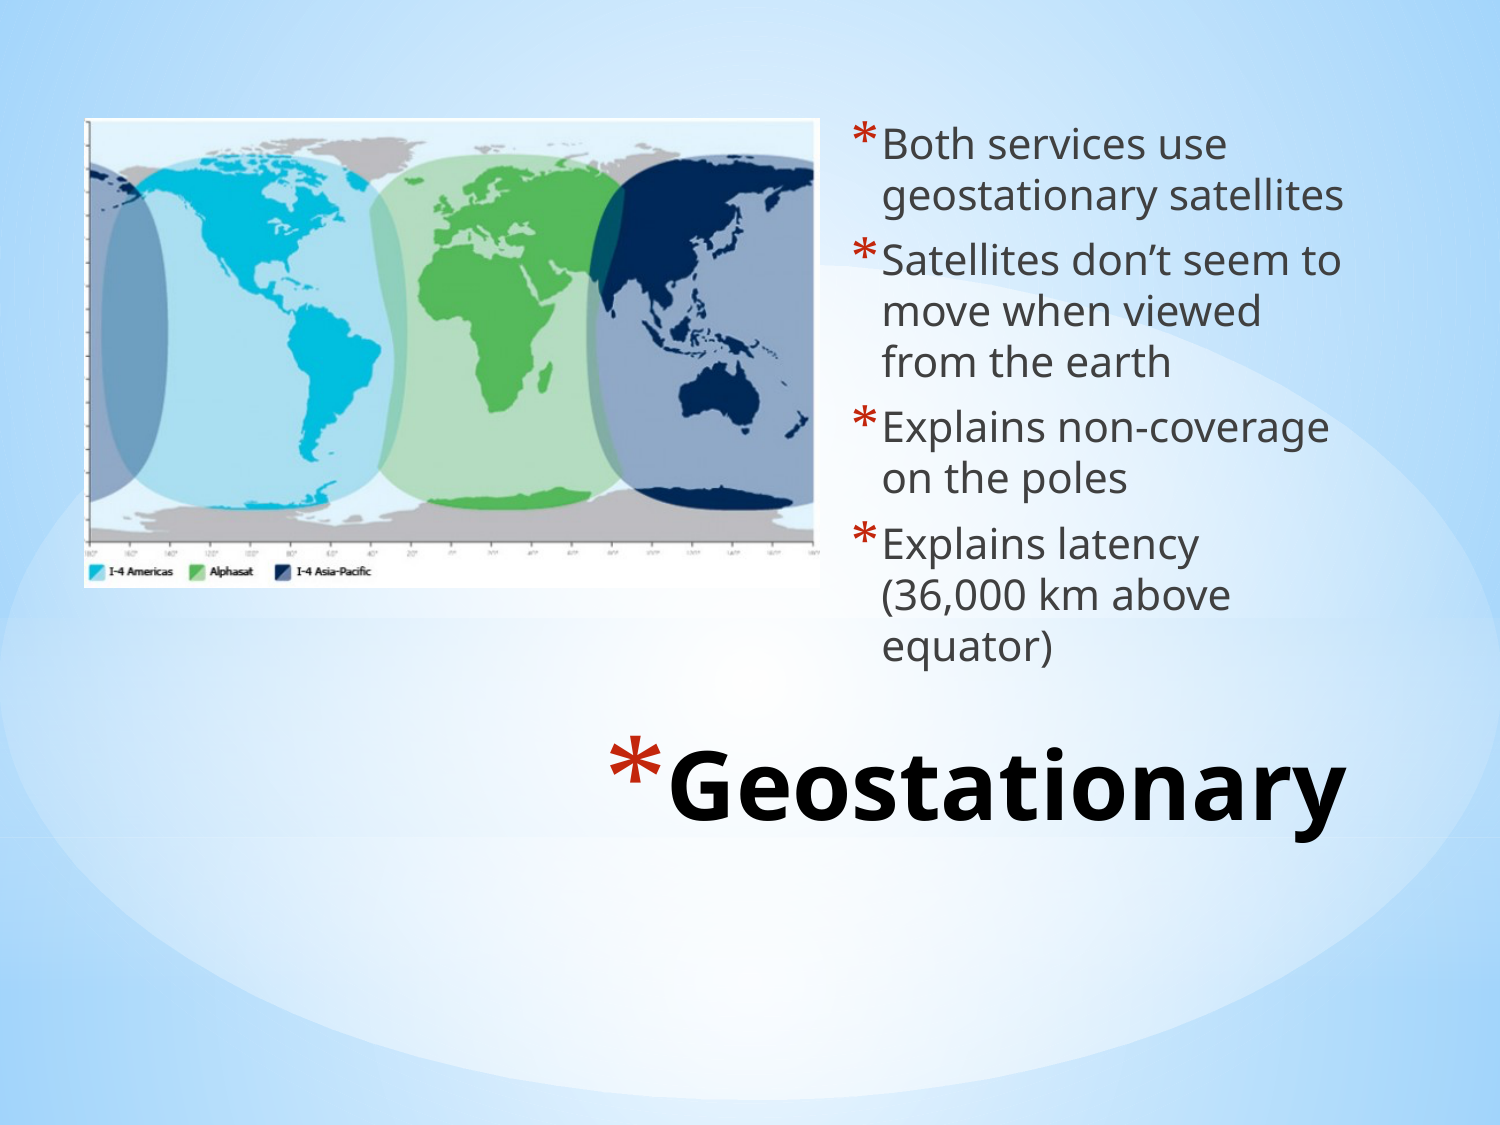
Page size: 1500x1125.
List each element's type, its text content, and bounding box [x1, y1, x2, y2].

title Geostationary [294, 717, 1363, 905]
list Both services use geostationary satellites Satellites don’t seem to move when viewed from the earth Explains non-coverage on the poles Explains latency (36,000 km above equator) [828, 109, 1363, 680]
picture [84, 117, 820, 588]
